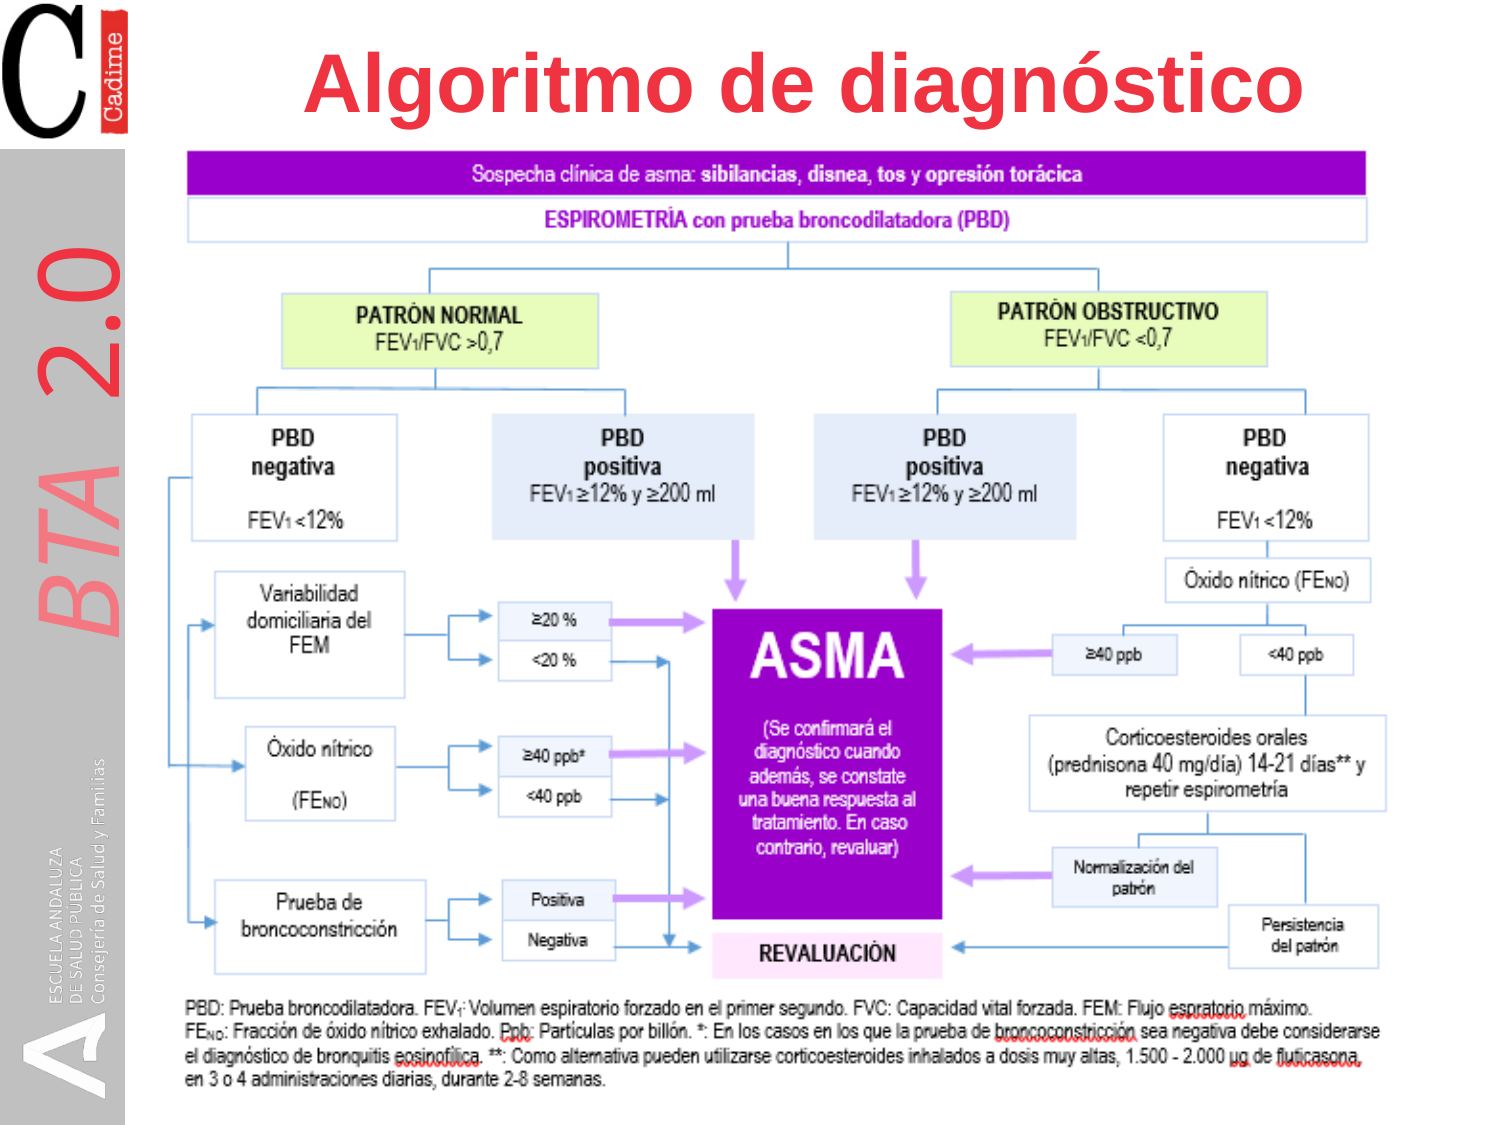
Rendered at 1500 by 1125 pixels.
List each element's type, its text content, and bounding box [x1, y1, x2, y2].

picture [157, 137, 1397, 1100]
text_box Algoritmo de diagnóstico [128, 19, 1481, 138]
picture [22, 754, 110, 1104]
picture [0, 0, 135, 149]
